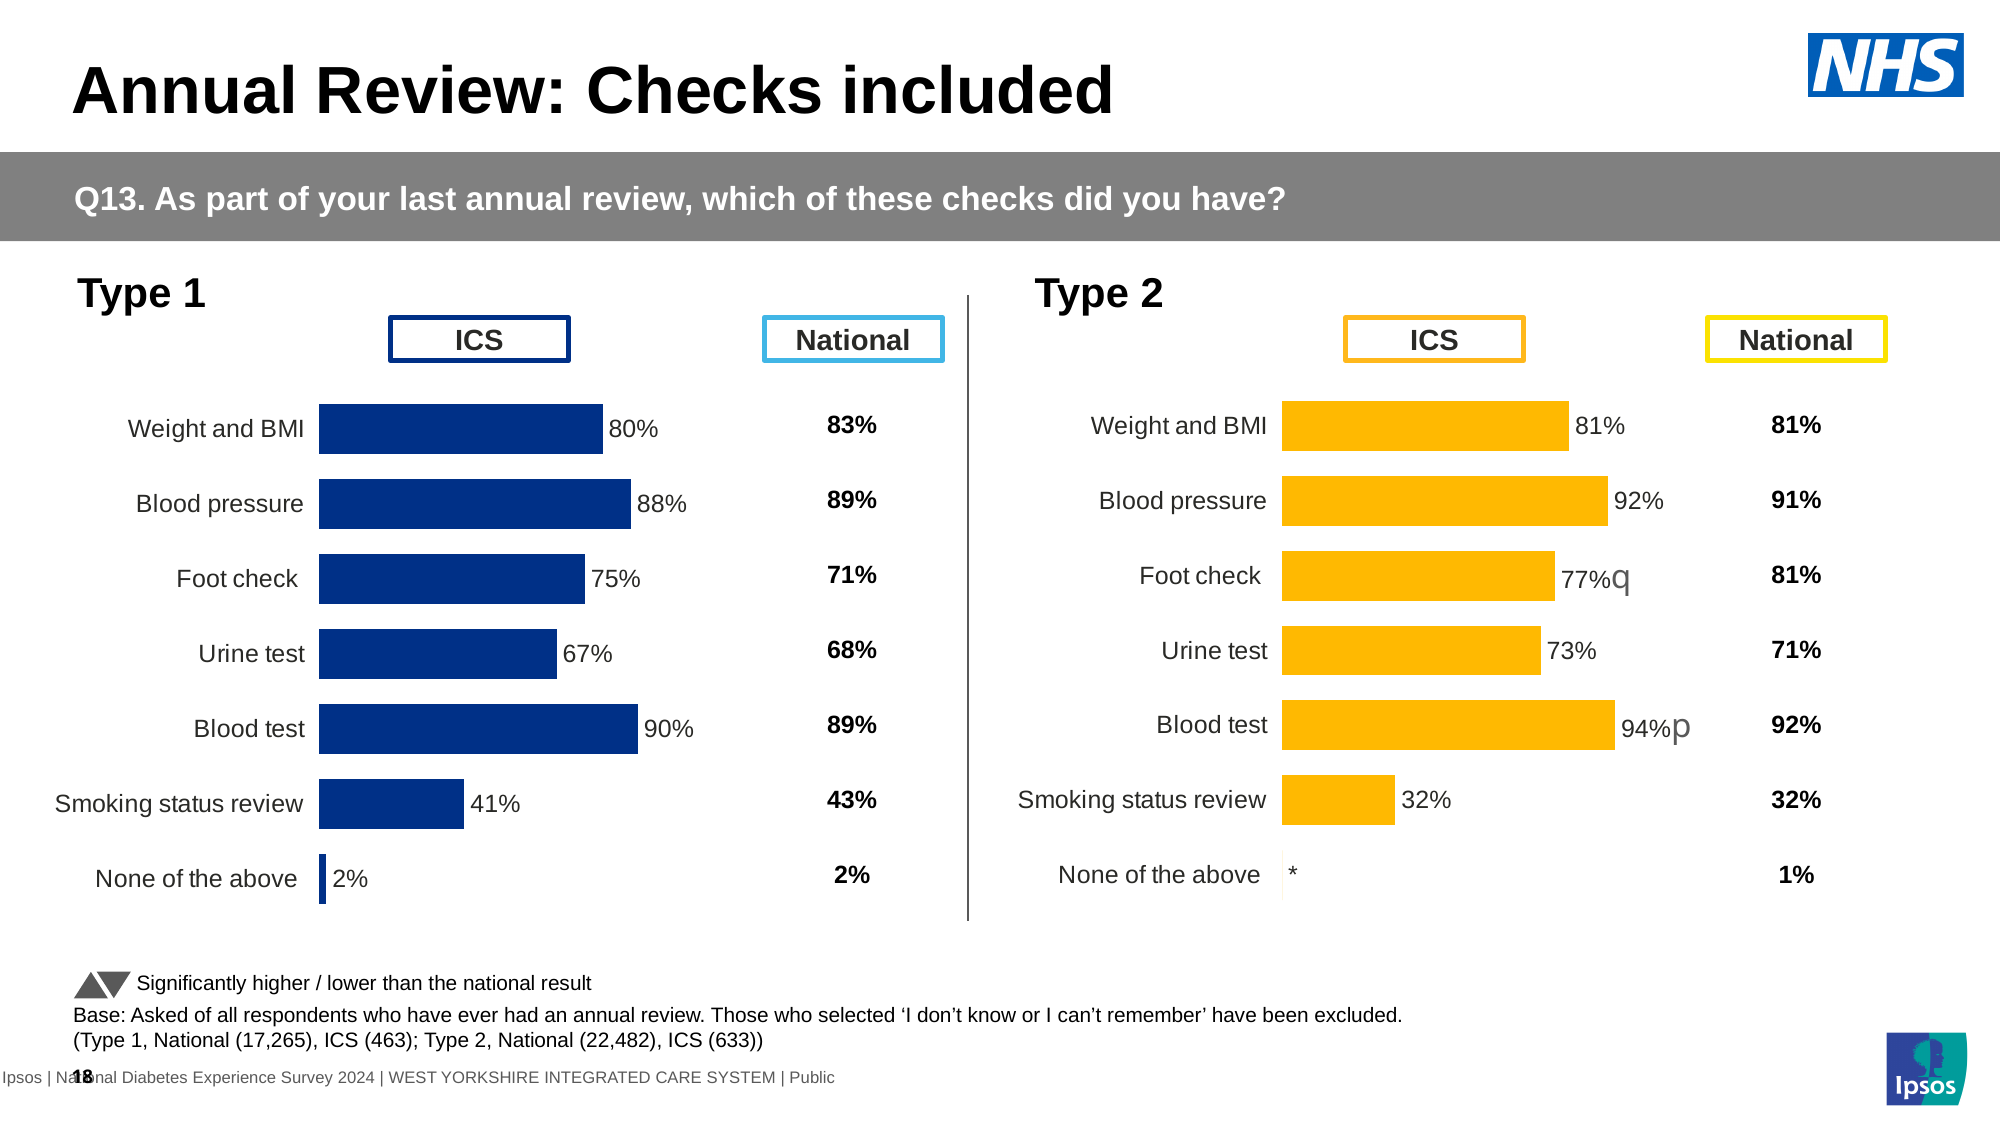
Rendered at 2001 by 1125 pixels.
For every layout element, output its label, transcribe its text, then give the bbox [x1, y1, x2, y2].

table_cell 2% [814, 838, 901, 913]
table_cell 71% [1767, 613, 1846, 688]
picture [1886, 1032, 1968, 1106]
table_cell 81% [1767, 538, 1846, 613]
text_box [71, 971, 110, 1000]
text_box [95, 971, 122, 1001]
text_box Q13. As part of your last annual review, which of these checks did you have? [0, 152, 2000, 242]
chart [22, 294, 814, 971]
table_cell 68% [814, 613, 901, 688]
text_box Base: Asked of all respondents who have ever had an annual review. Those who selected ‘I don’t know or I can’t remember’ have been excluded. (Type 1, National (17,265), ICS (463); Type 2, National (22,482), ICS (633)) [73, 1001, 1886, 1052]
table_cell 92% [1767, 688, 1846, 763]
table_header 81% [1767, 388, 1846, 463]
table_cell 89% [814, 463, 901, 538]
table_cell 1% [1767, 838, 1846, 913]
table_header 83% [814, 388, 901, 463]
table_cell 71% [814, 538, 901, 613]
chart [975, 293, 1767, 970]
table_cell 91% [1767, 463, 1846, 538]
table_cell 43% [814, 763, 901, 838]
text_box National [814, 317, 943, 361]
text_box Type 2 [922, 265, 1276, 316]
table_header Significantly higher / lower than the national result [122, 971, 648, 1001]
text_box National [1767, 317, 1886, 361]
title Annual Review: Checks included [71, 32, 1809, 124]
picture [1807, 33, 1964, 97]
table_cell 89% [814, 688, 901, 763]
slide_number 18 [71, 1030, 122, 1090]
table_cell 32% [1767, 763, 1846, 838]
text_box Type 1 [0, 265, 319, 316]
